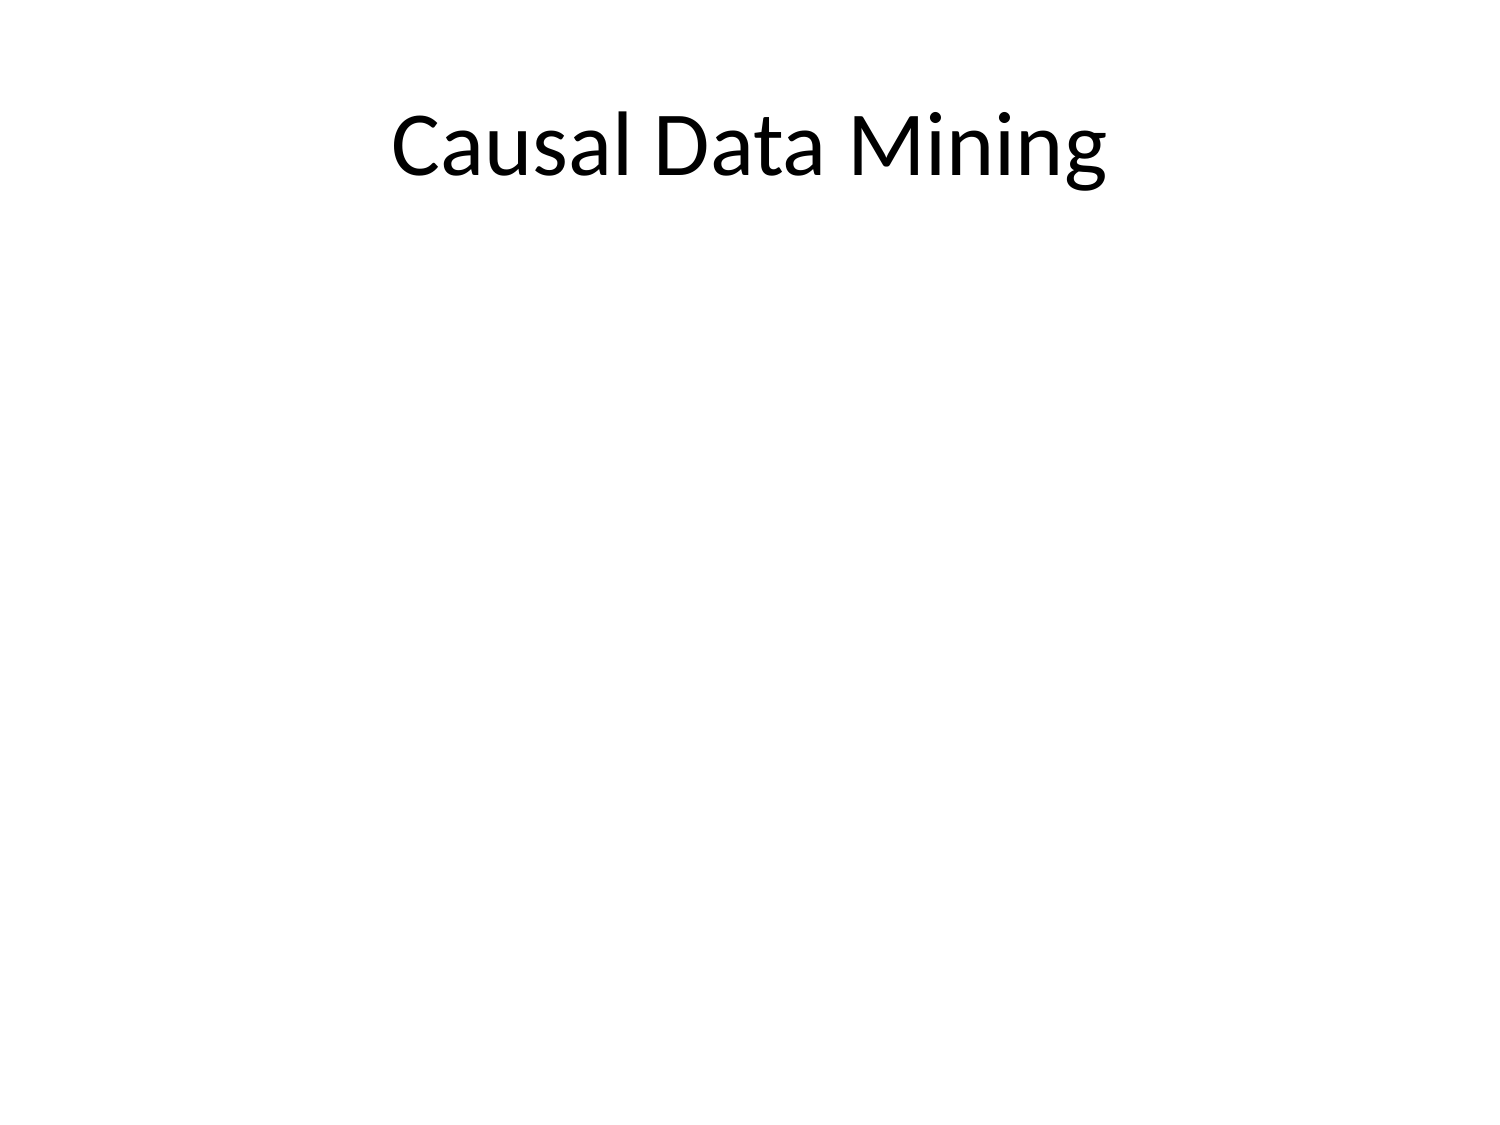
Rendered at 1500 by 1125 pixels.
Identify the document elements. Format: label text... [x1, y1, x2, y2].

title Causal Data Mining [75, 45, 1425, 233]
